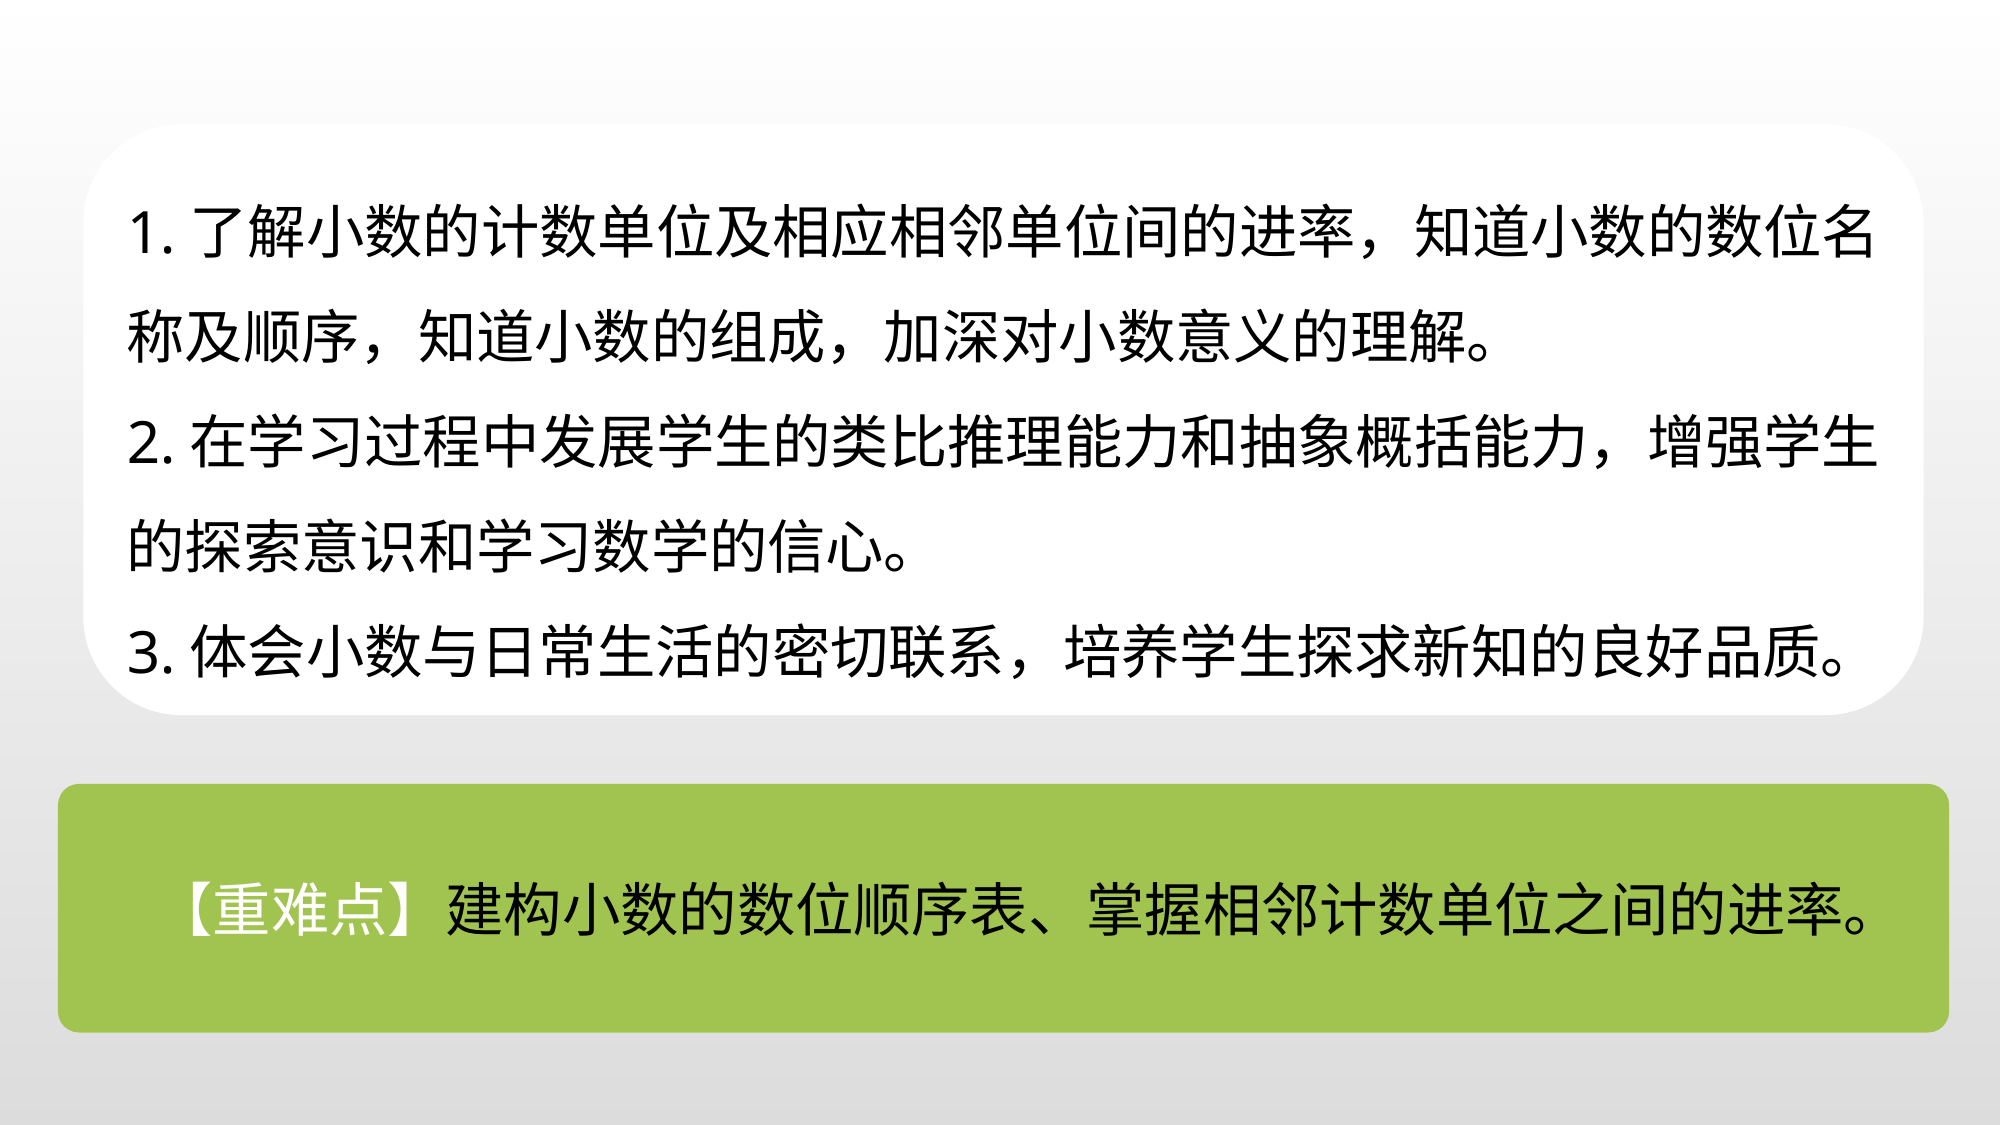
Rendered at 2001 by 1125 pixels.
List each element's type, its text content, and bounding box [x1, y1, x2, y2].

text_box [56, 782, 1951, 1034]
text_box 【重难点】建构小数的数位顺序表、掌握相邻计数单位之间的进率。 [139, 865, 1918, 951]
text_box 1.了解小数的计数单位及相应相邻单位间的进率，知道小数的数位名称及顺序，知道小数的组成，加深对小数意义的理解。 2.在学习过程中发展学生的类比推理能力和抽象概括能力，增强学生的探索意识和学习数学的信心。 3.体会小数与日常生活的密切联系，培养学生探求新知的良好品质。 [82, 123, 1925, 717]
